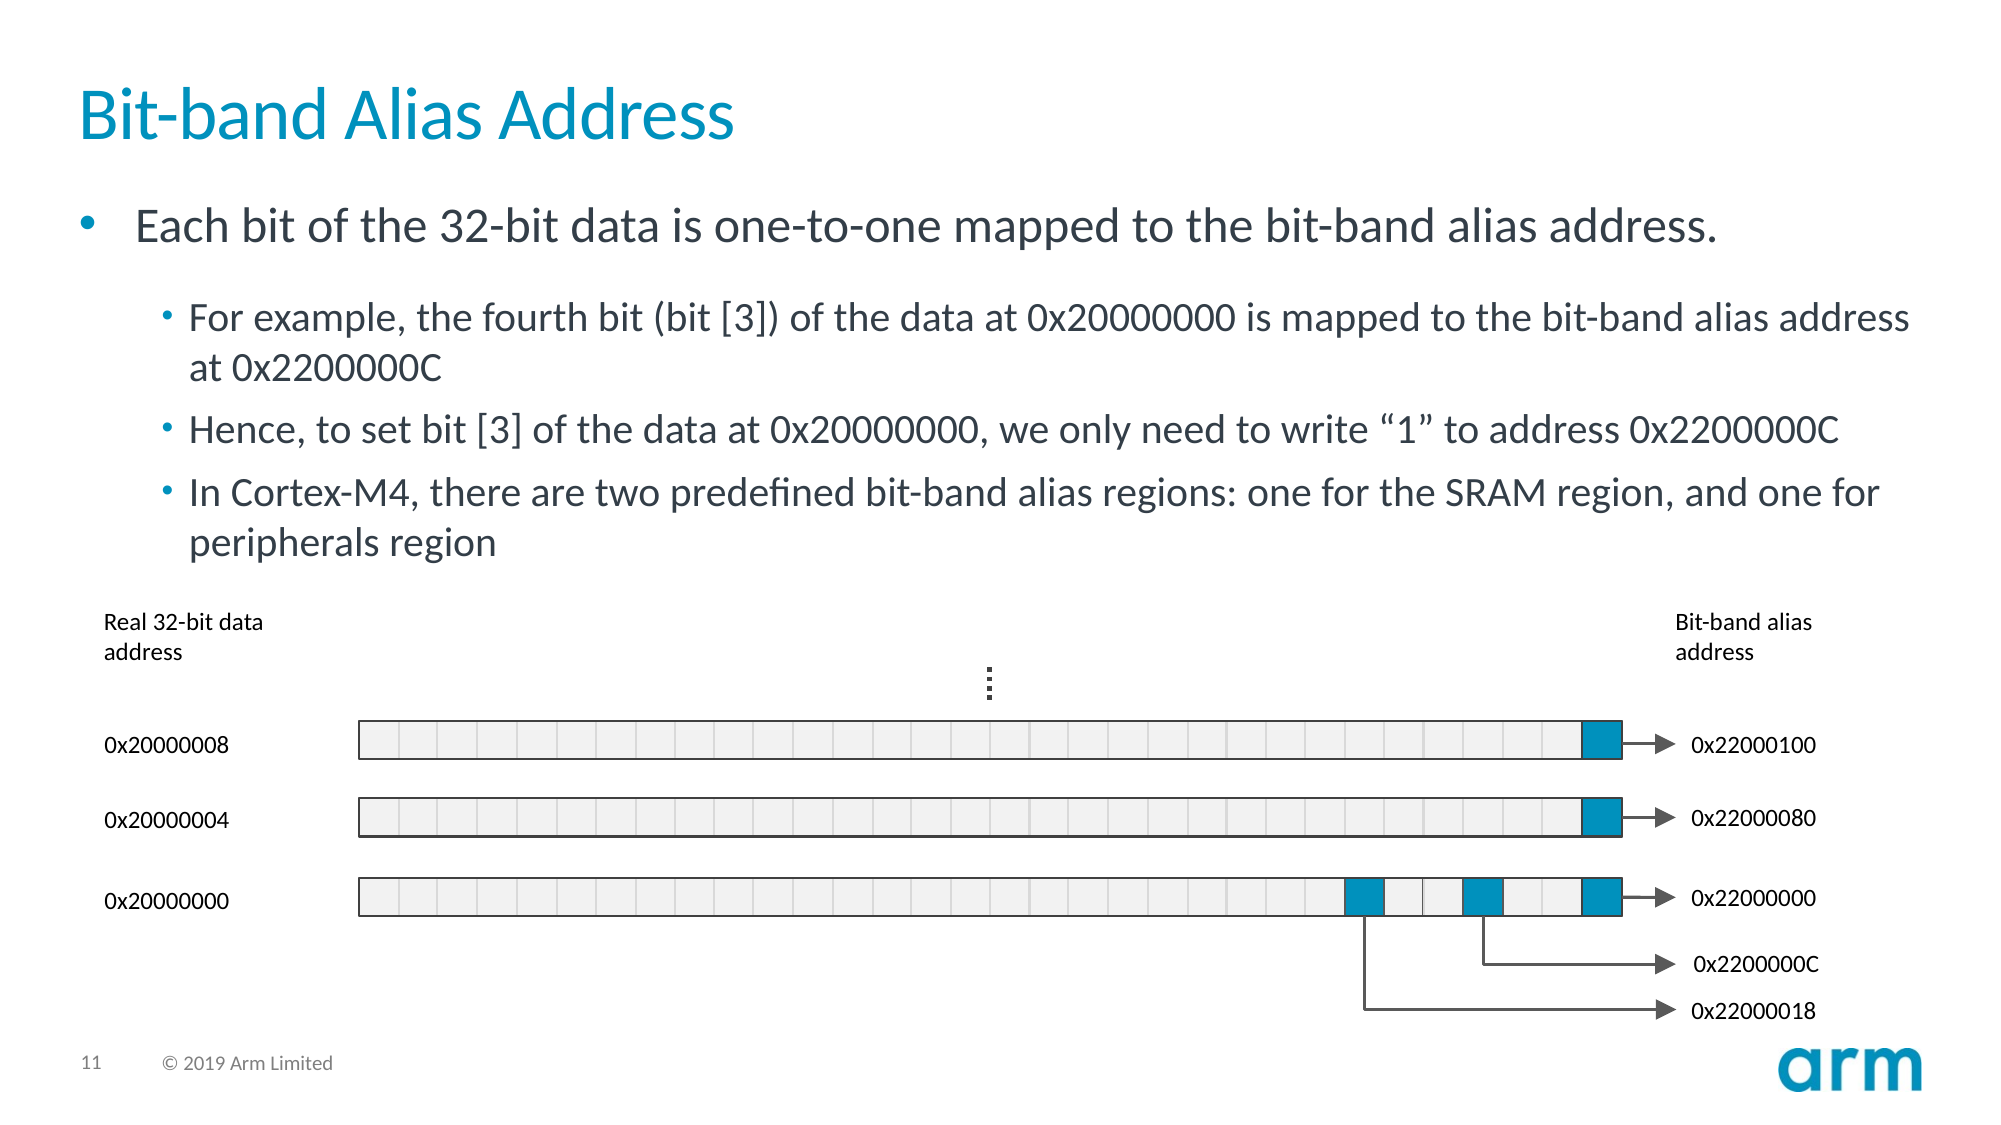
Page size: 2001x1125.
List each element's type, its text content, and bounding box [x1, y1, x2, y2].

picture [1778, 1072, 1794, 1092]
title Bit-band Alias Address [78, 78, 1922, 186]
picture [1778, 1048, 1794, 1067]
picture [1803, 1048, 1922, 1092]
picture [1788, 1056, 1812, 1083]
list Each bit of the 32-bit data is one-to-one mapped to the bit-band alias address. For example, the fourth bit (bit [3]) of the data at 0x20000000 is mapped to the bit-band alias address at 0x2200000C Hence, to set bit [3] of the data at 0x20000000, we only need to write “1” to address 0x2200000C In Cortex-M4, there are two predefined bit-band alias regions: one for the SRAM region, and one for peripherals region [78, 192, 1922, 1004]
picture [1911, 1048, 1922, 1062]
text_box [88, 597, 1912, 1033]
picture [1889, 1048, 1903, 1053]
